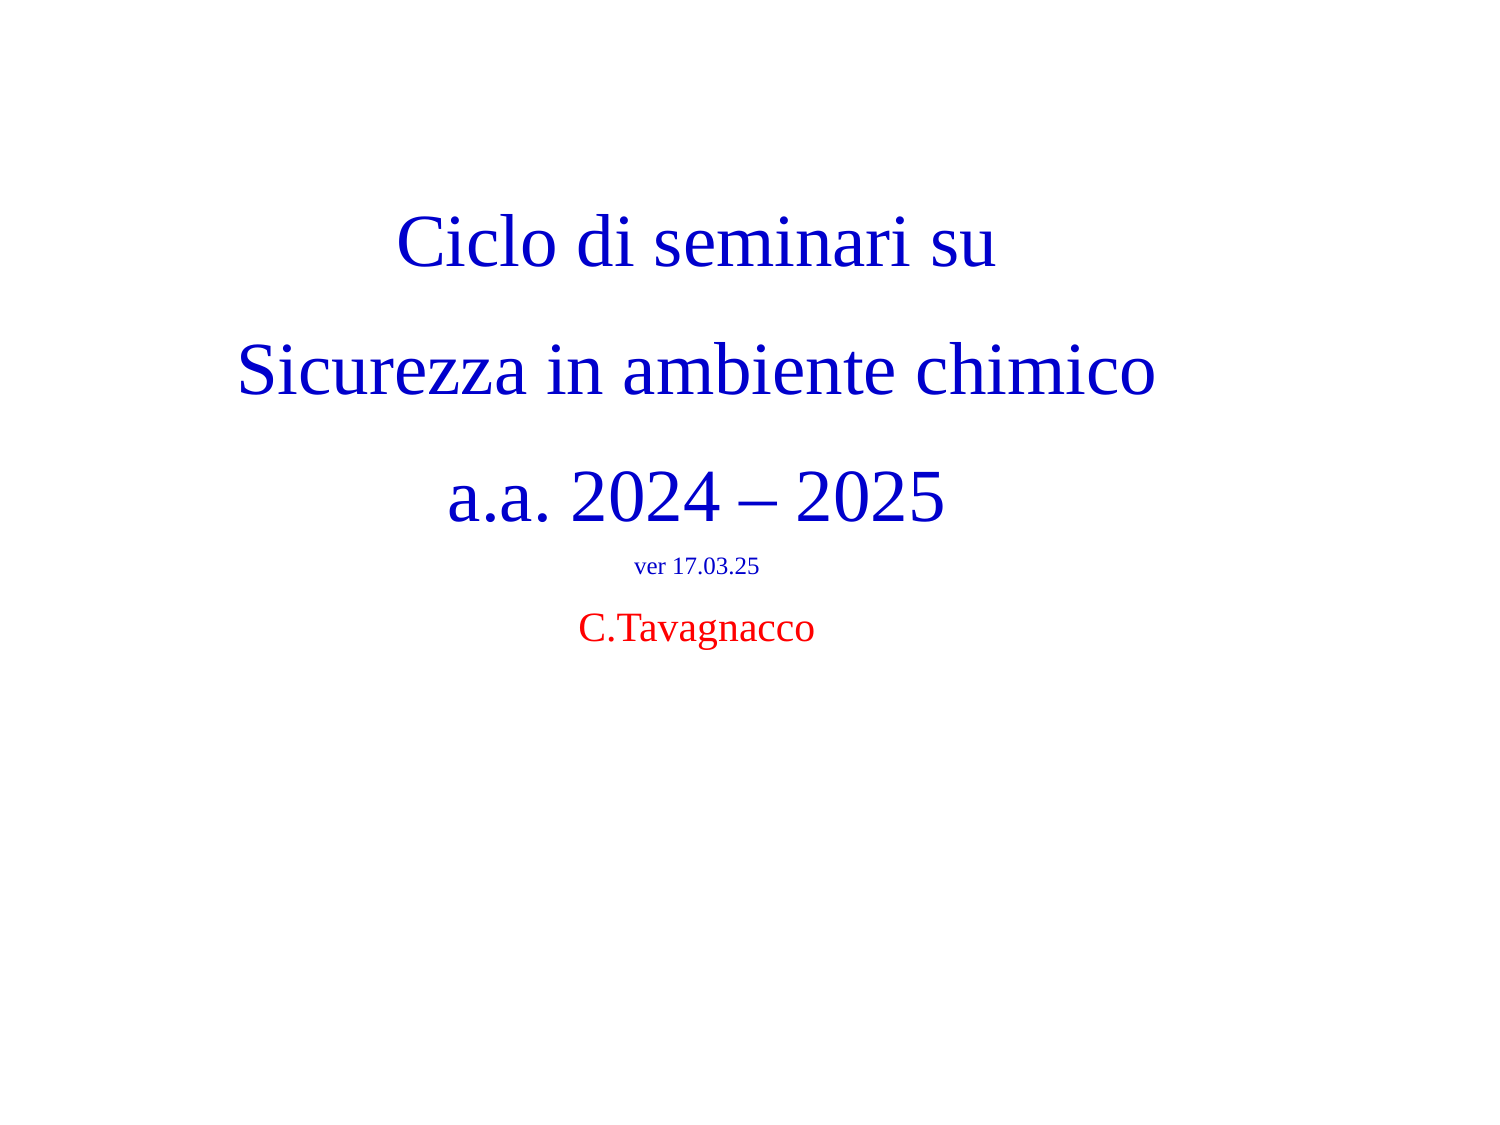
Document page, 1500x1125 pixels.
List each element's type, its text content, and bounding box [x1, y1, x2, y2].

text_box Ciclo di seminari su Sicurezza in ambiente chimico a.a. 2024 – 2025 ver 17.03.25 C.Tavagnacco [123, 184, 1270, 658]
